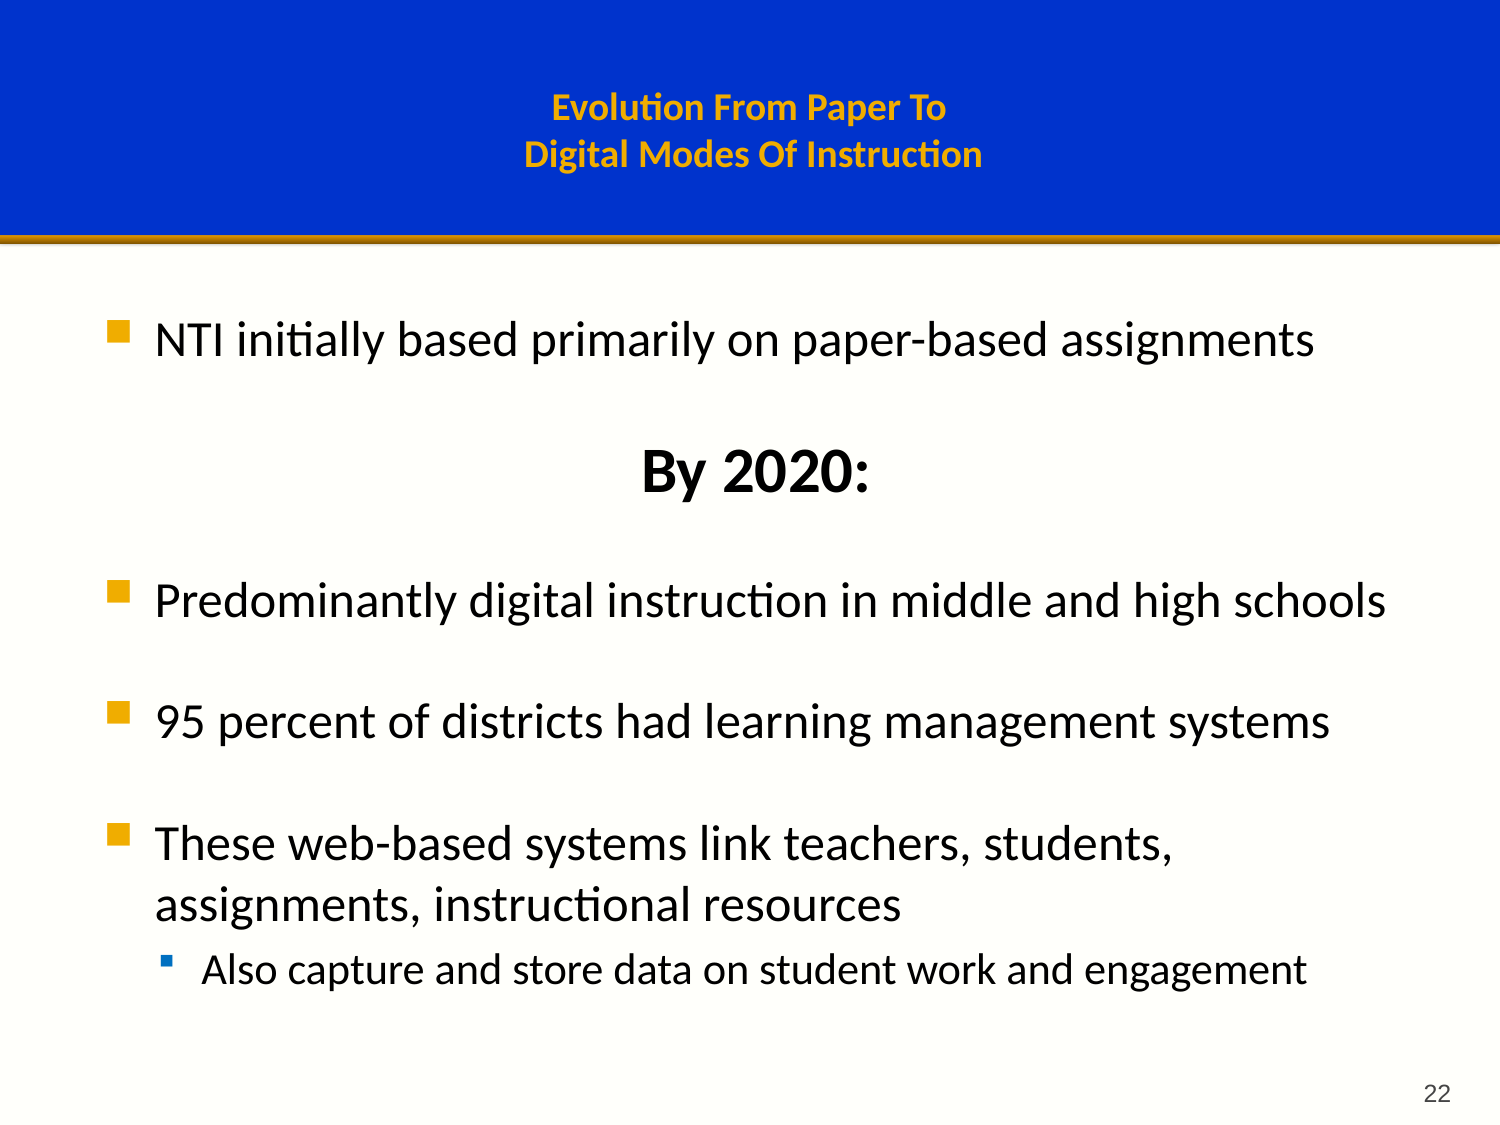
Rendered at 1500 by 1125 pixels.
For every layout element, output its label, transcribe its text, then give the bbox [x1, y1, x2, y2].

slide_number 22 [1345, 1062, 1467, 1108]
title Evolution From Paper To Digital Modes Of Instruction [75, 25, 1425, 231]
list NTI initially based primarily on paper-based assignments By 2020: Predominantly digital instruction in middle and high schools 95 percent of districts had learning management systems These web-based systems link teachers, students, assignments, instructional resources Also capture and store data on student work and engagement [75, 291, 1425, 1050]
